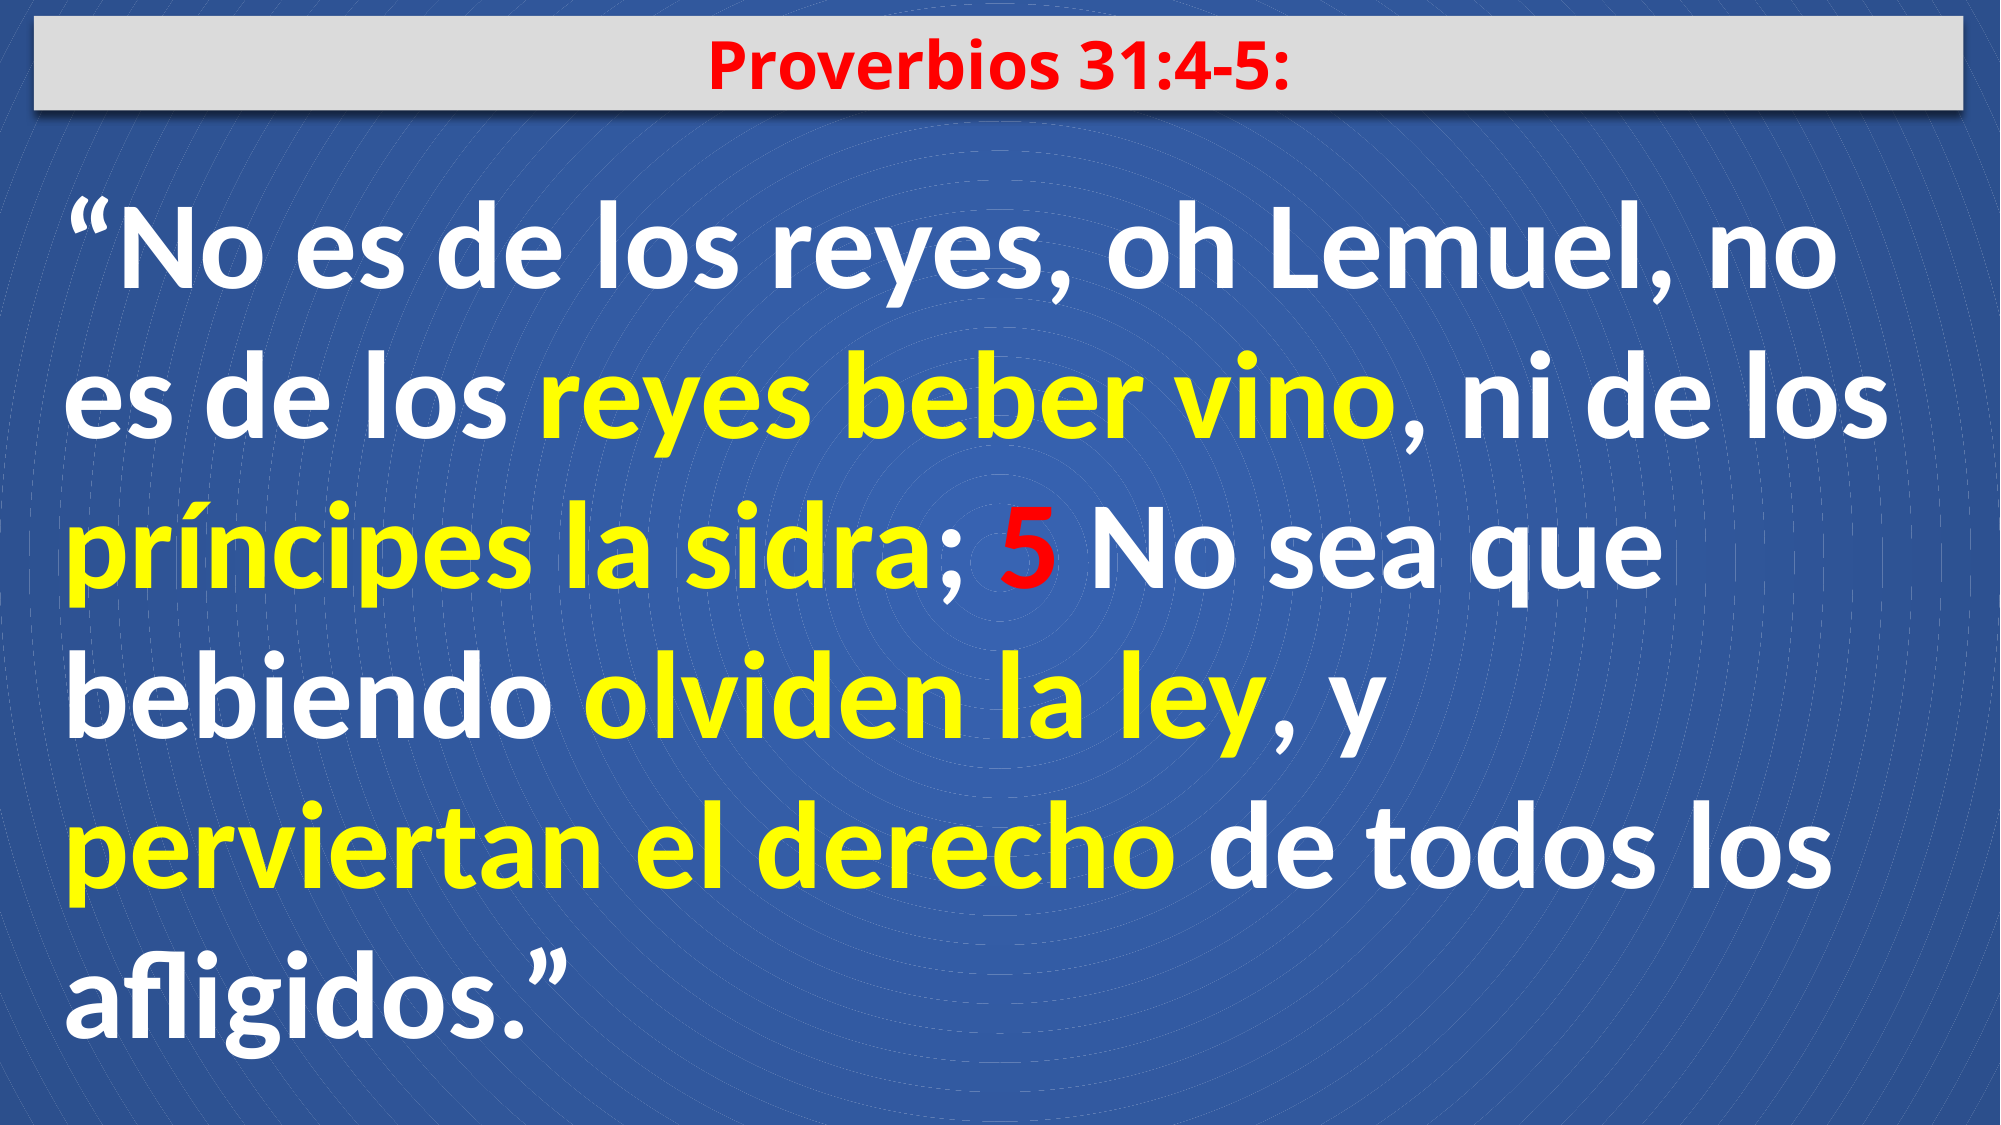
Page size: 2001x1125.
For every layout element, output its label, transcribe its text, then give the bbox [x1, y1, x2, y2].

text_box “No es de los reyes, oh Lemuel, no es de los reyes beber vino, ni de los príncipes la sidra; 5 No sea que bebiendo olviden la ley, y perviertan el derecho de todos los afligidos.” [47, 156, 1950, 1071]
text_box Proverbios 31:4-5: [33, 15, 1964, 111]
